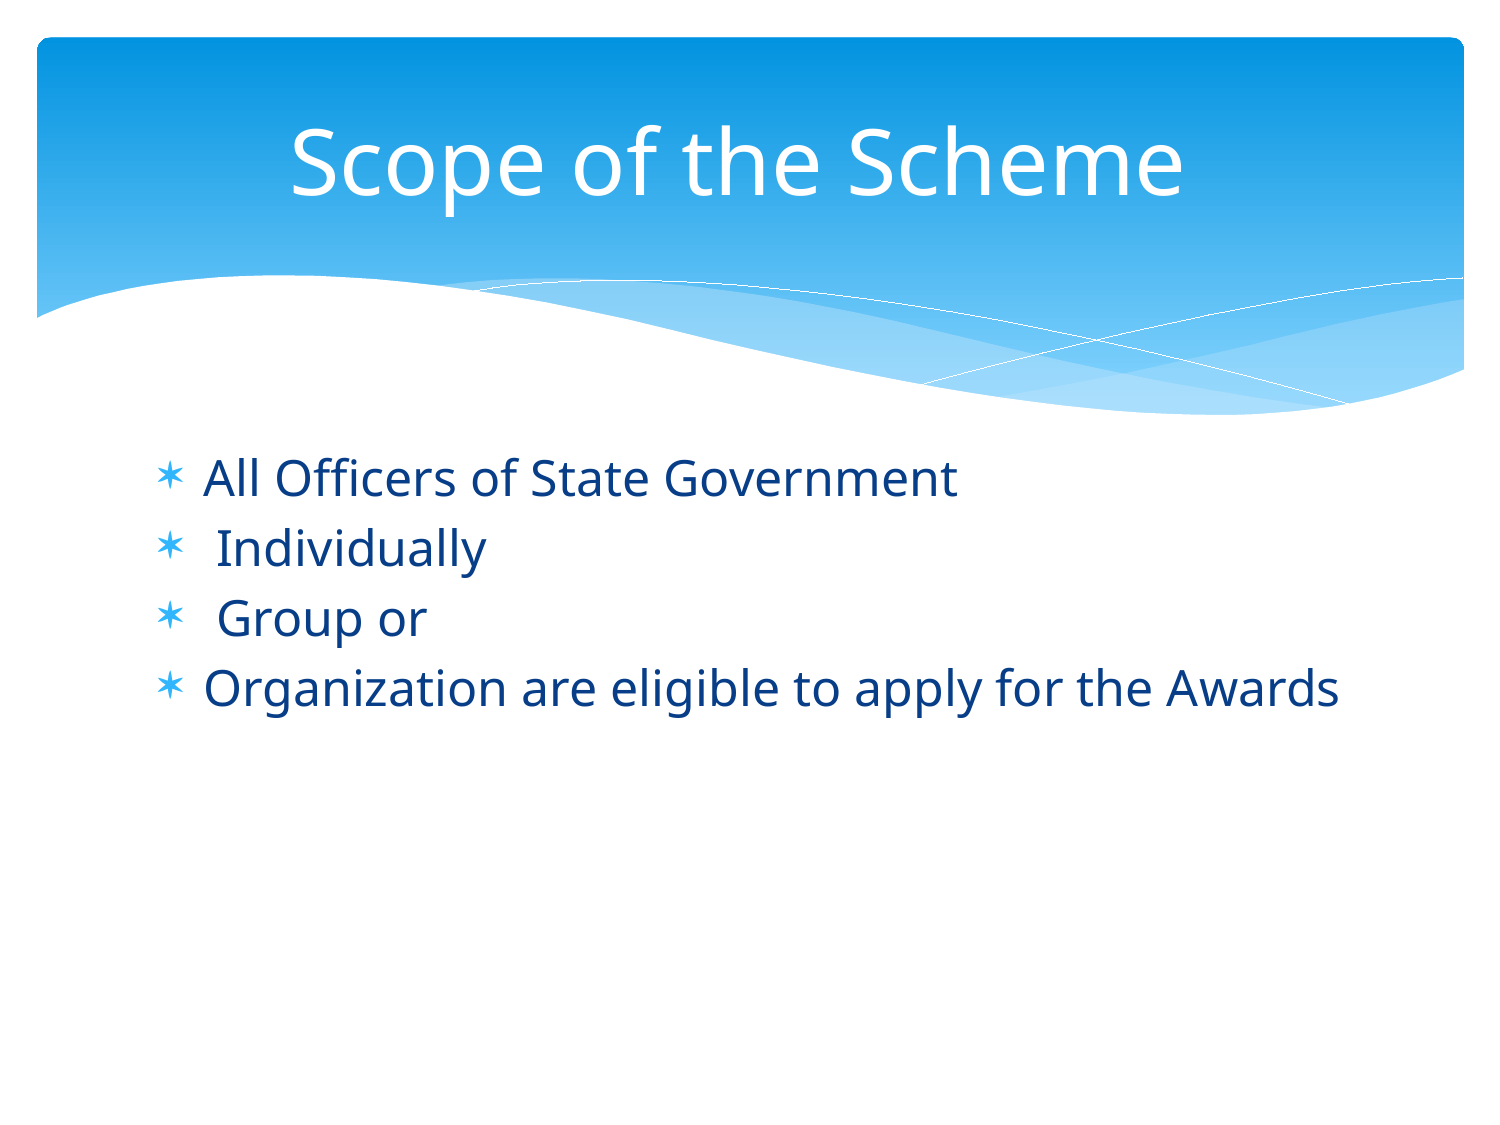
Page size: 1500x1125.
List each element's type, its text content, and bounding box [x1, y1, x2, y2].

title Scope of the Scheme [75, 55, 1425, 261]
list All Officers of State Government Individually Group or Organization are eligible to apply for the Awards [143, 438, 1359, 1005]
